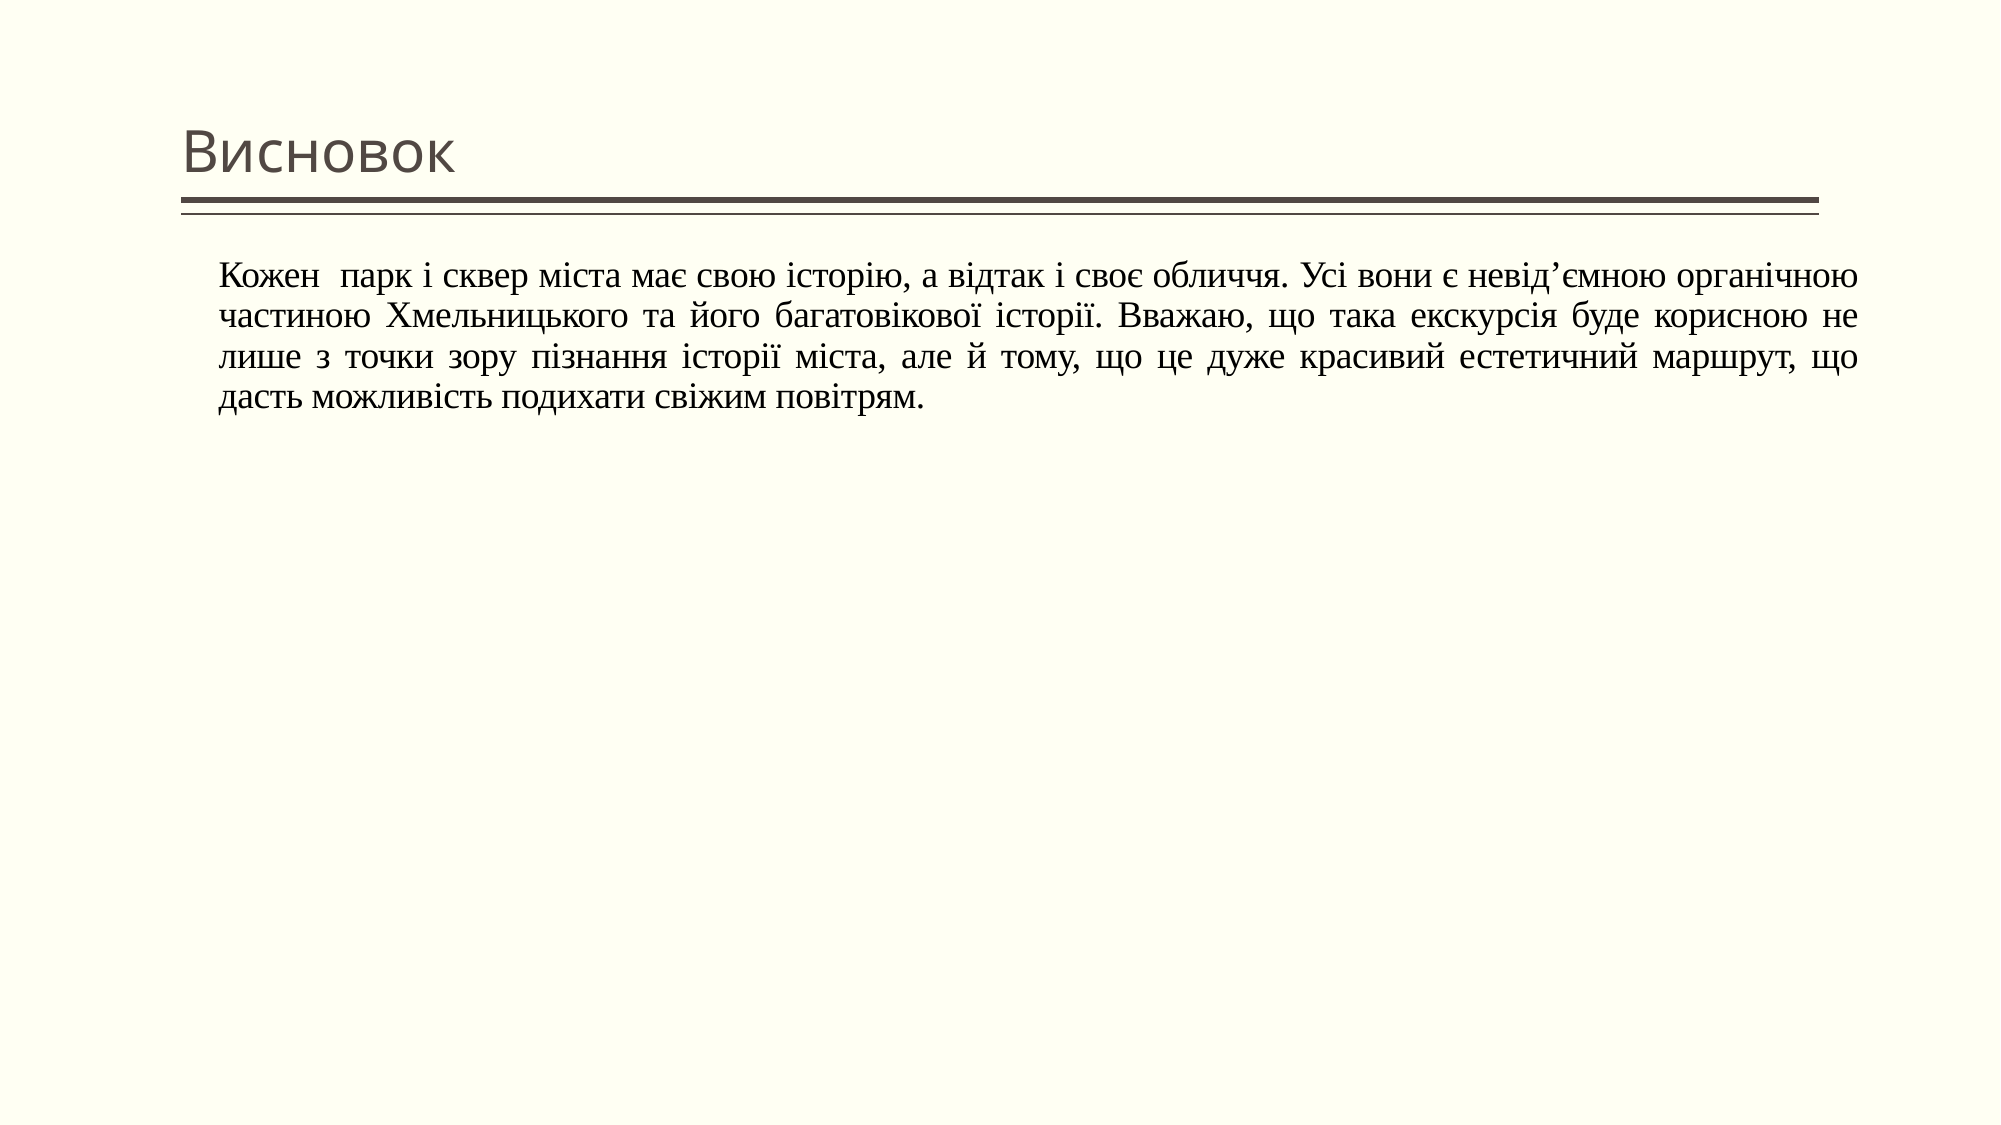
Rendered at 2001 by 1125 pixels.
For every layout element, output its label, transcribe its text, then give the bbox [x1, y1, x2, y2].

title Висновок [181, 12, 1819, 193]
list Кожен парк і сквер міста має свою історію, а відтак і своє обличчя. Усі вони є невід’ємною органічною частиною Хмельницького та його багатовікової історії. Вважаю, що така екскурсія буде корисною не лише з точки зору пізнання історії міста, але й тому, що це дуже красивий естетичний маршрут, що дасть можливість подихати свіжим повітрям. [181, 247, 1859, 1095]
